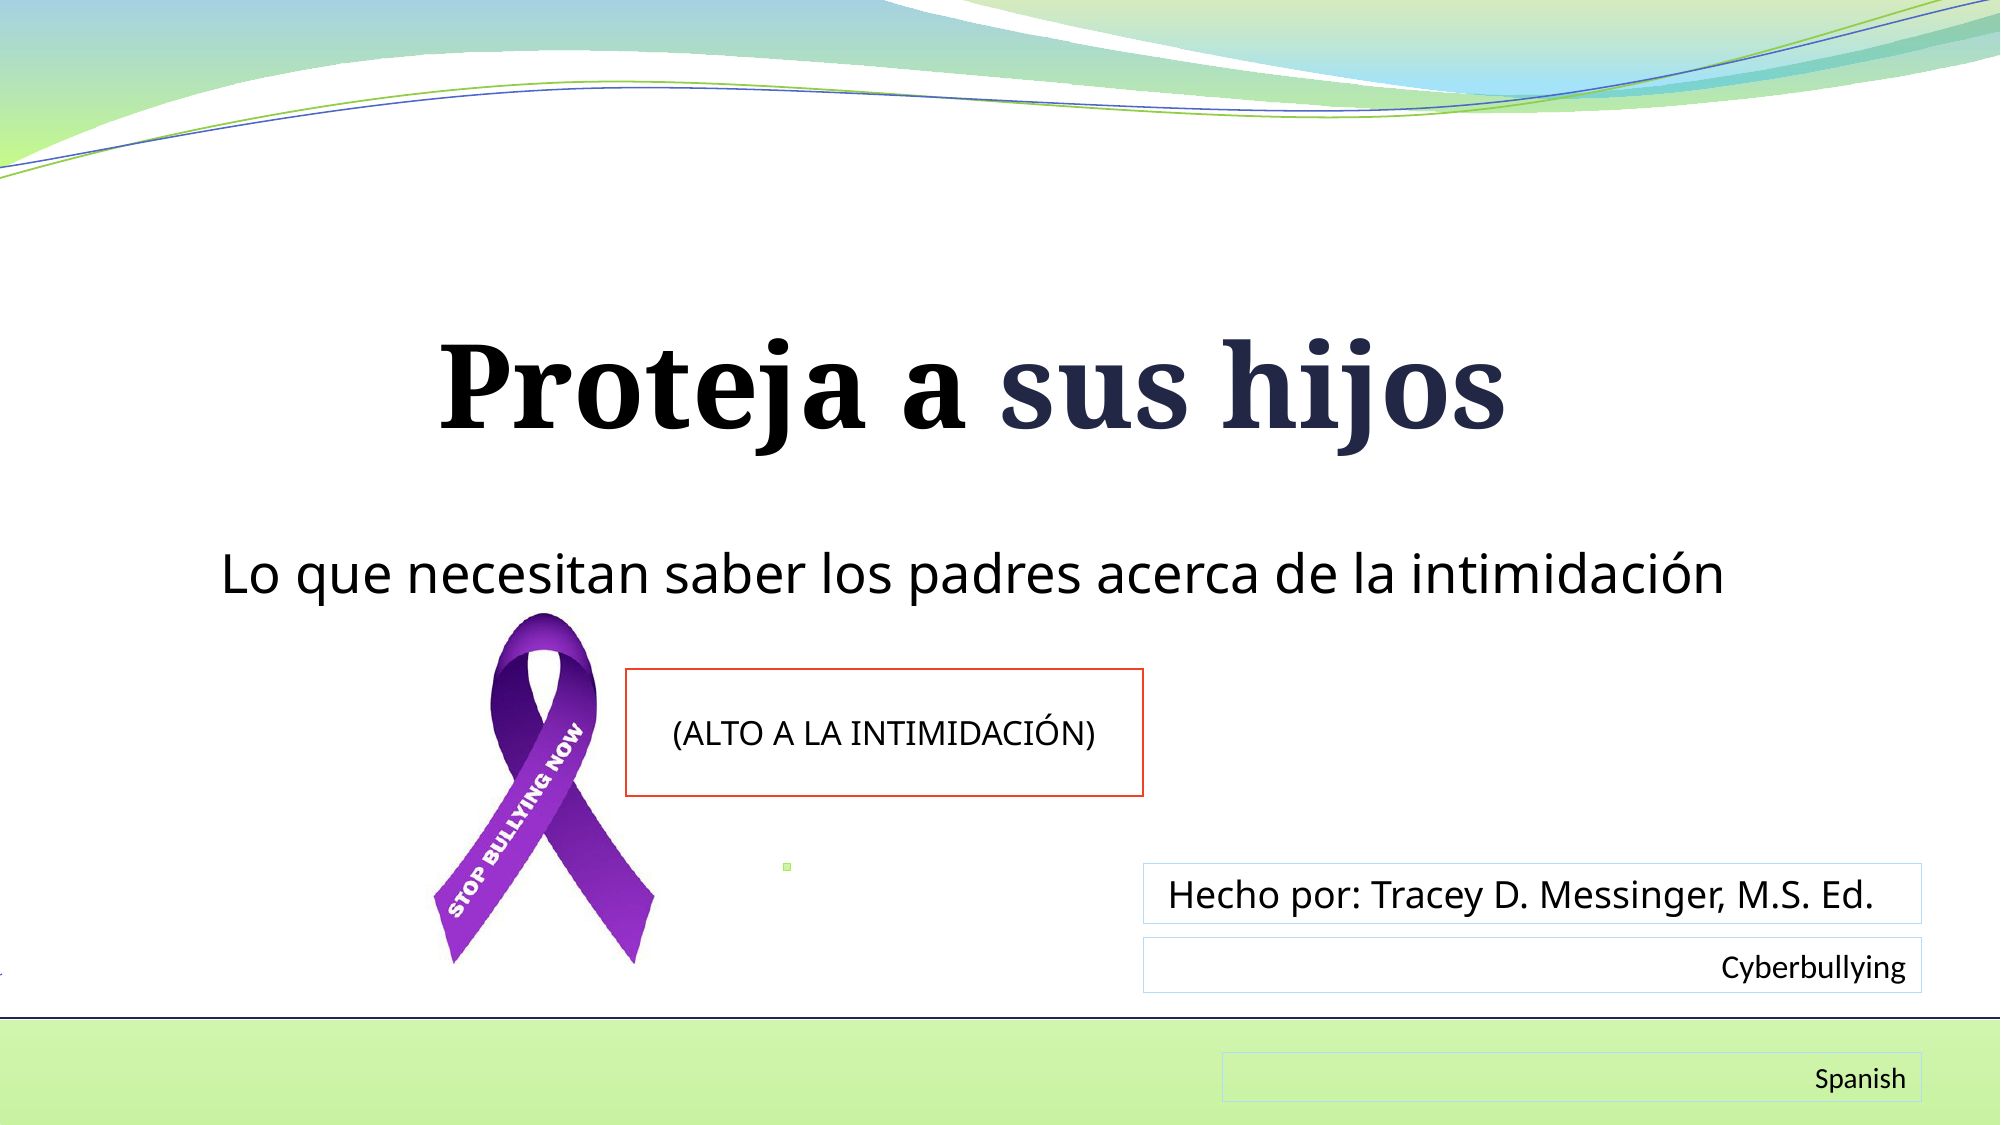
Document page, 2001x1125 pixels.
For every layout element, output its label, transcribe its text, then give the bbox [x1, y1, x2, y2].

text_box Spanish [1222, 1052, 1922, 1102]
picture [411, 609, 660, 964]
title Proteja a sus hijos [116, 152, 1834, 453]
text_box Hecho por: Tracey D. Messinger, M.S. Ed. [1143, 863, 1922, 924]
text_box (ALTO A LA INTIMIDACIÓN) [660, 668, 1144, 797]
subtitle Lo que necesitan saber los padres acerca de la intimidación [208, 531, 1739, 820]
text_box [783, 863, 791, 871]
text_box Cyberbullying [1143, 937, 1922, 993]
